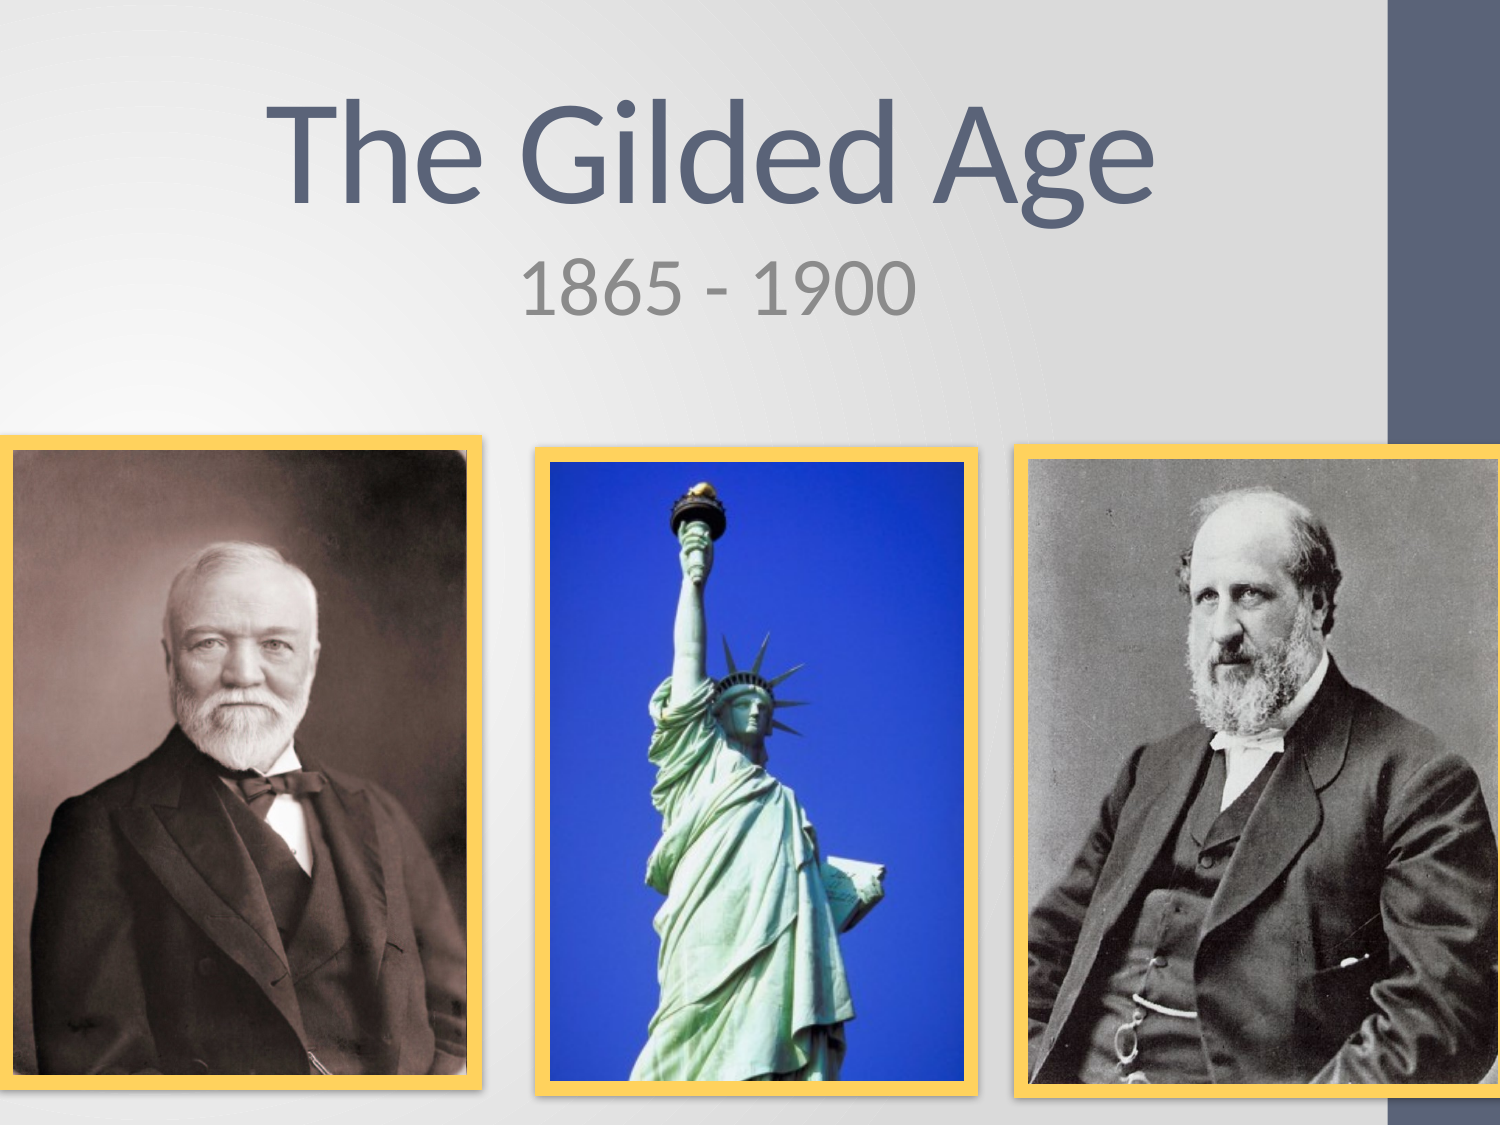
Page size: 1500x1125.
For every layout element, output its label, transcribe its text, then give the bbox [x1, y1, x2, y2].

picture [1027, 458, 1499, 1085]
picture [11, 449, 468, 1076]
picture [549, 461, 965, 1082]
title The Gilded Age [75, 0, 1350, 242]
subtitle 1865 - 1900 [501, 224, 1500, 513]
